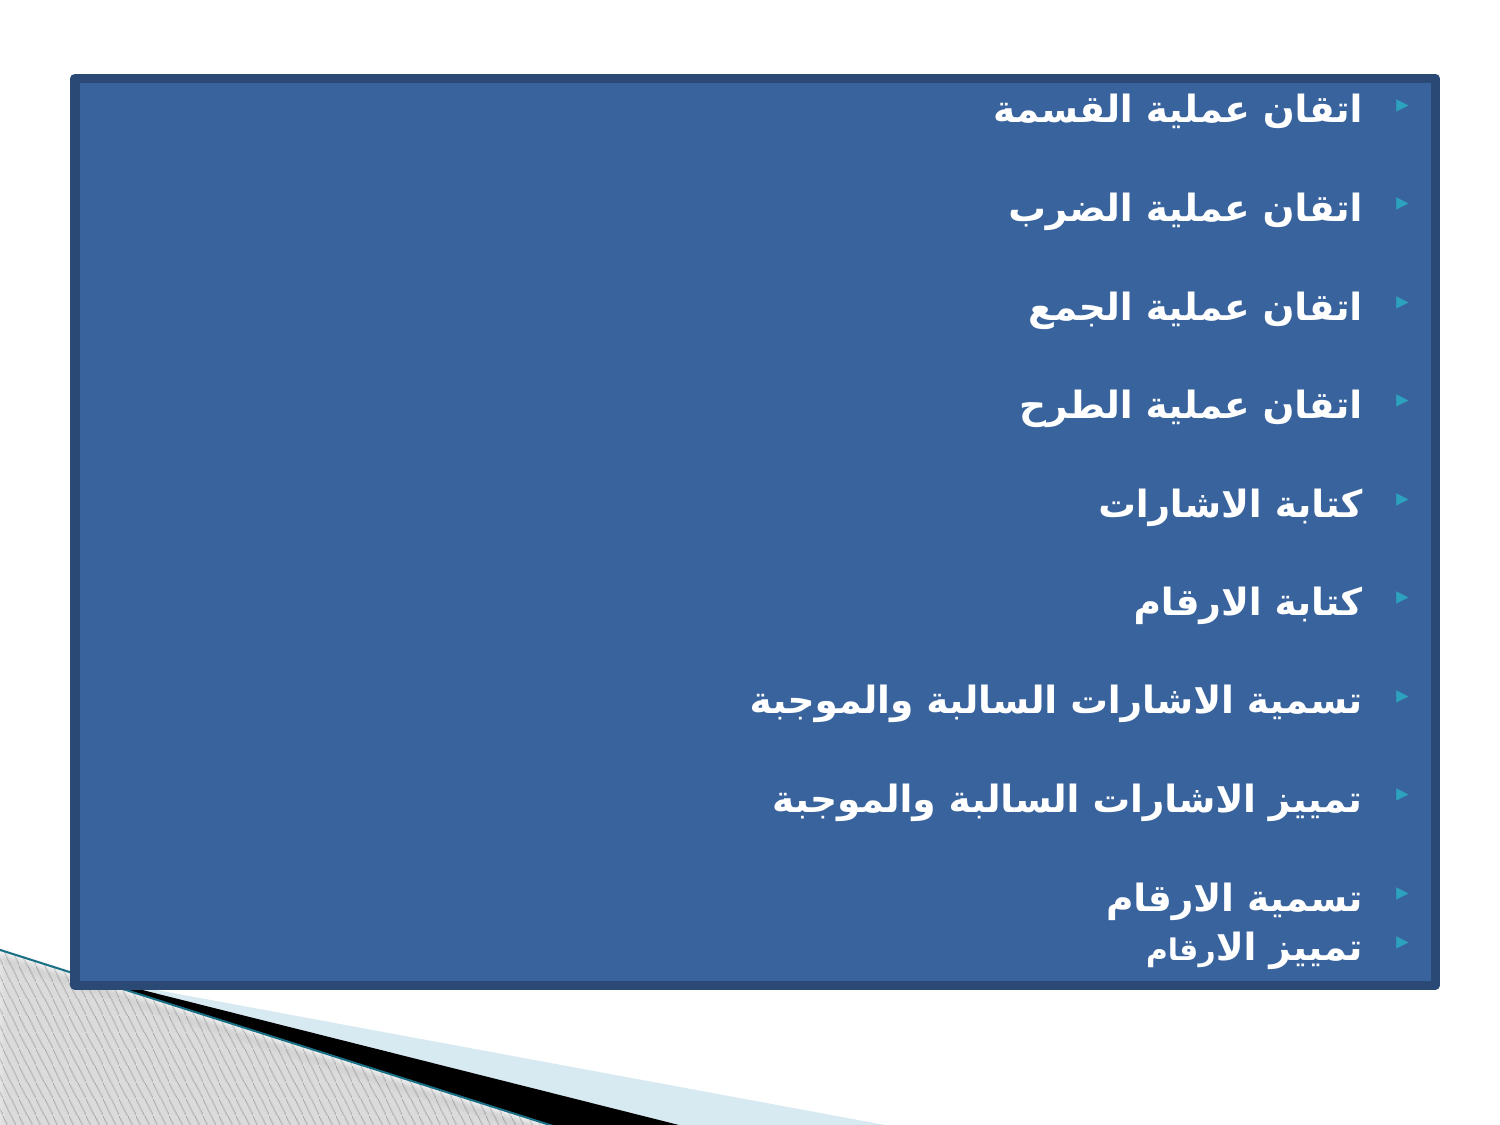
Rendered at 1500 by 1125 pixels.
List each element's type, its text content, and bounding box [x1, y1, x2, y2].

list اتقان عملية القسمة اتقان عملية الضرب اتقان عملية الجمع اتقان عملية الطرح كتابة الاشارات كتابة الارقام تسمية الاشارات السالبة والموجبة تمييز الاشارات السالبة والموجبة تسمية الارقام تمييز الارقام [70, 74, 1440, 990]
